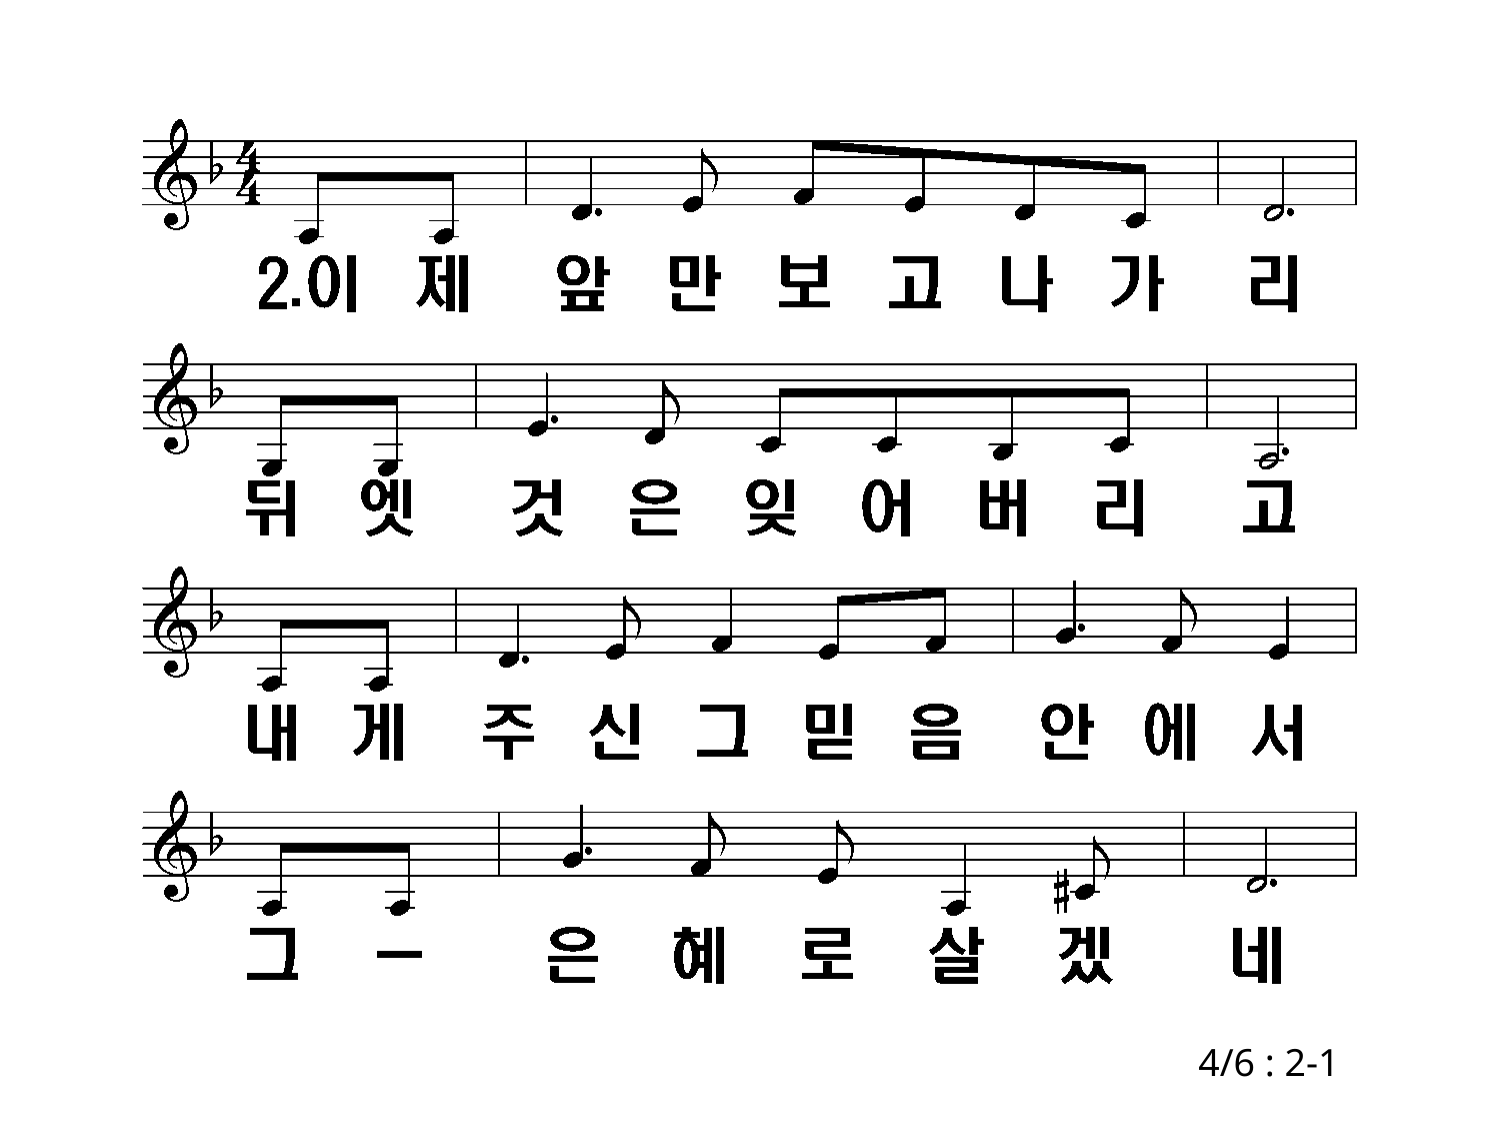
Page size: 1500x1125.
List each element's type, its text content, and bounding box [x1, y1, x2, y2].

picture [103, 54, 1397, 1071]
text_box 4/6 : 2-1 [1183, 1031, 1418, 1091]
